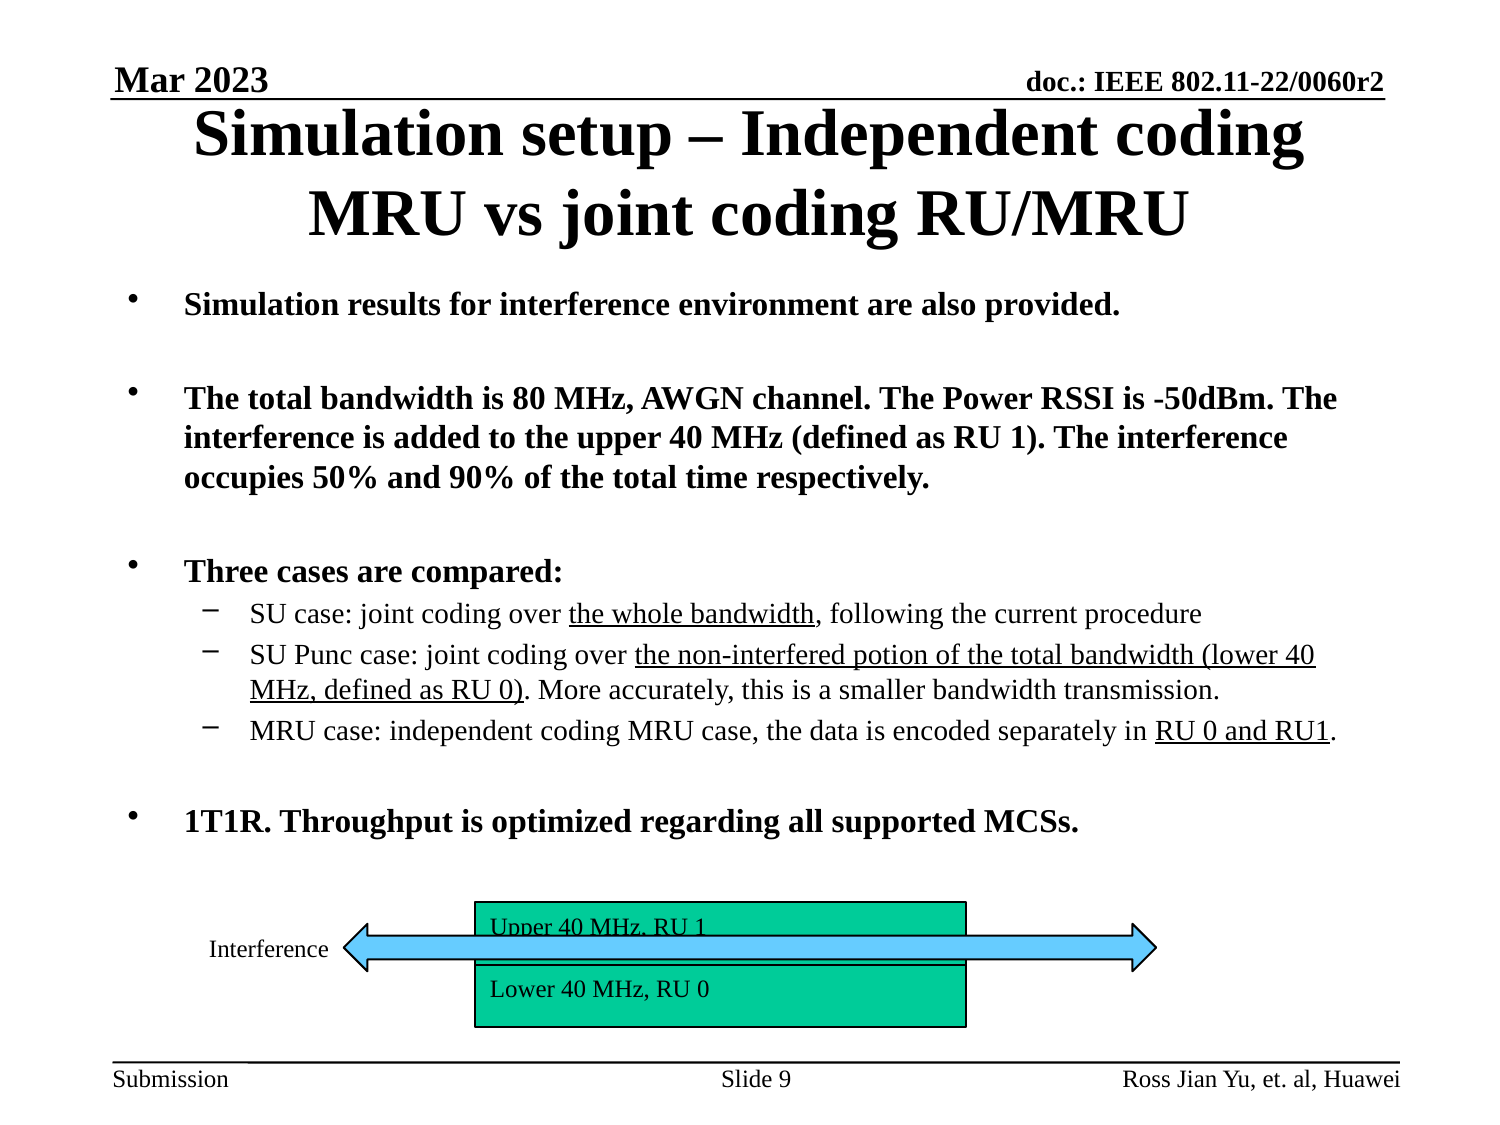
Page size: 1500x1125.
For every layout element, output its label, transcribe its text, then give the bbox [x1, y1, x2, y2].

slide_number Slide 9 [712, 1061, 800, 1093]
text_box Upper 40 MHz, RU 1 [474, 902, 967, 935]
text_box Interference [194, 924, 363, 970]
footer Ross Jian Yu, et. al, Huawei [1118, 1061, 1402, 1093]
title Simulation setup – Independent coding MRU vs joint coding RU/MRU [112, 93, 1388, 244]
text_box Lower 40 MHz, RU 0 [474, 964, 967, 1028]
list Simulation results for interference environment are also provided. The total bandwidth is 80 MHz, AWGN channel. The Power RSSI is -50dBm. The interference is added to the upper 40 MHz (defined as RU 1). The interference occupies 50% and 90% of the total time respectively. Three cases are compared: SU case: joint coding over the whole bandwidth, following the current procedure SU Punc case: joint coding over the non-interfered potion of the total bandwidth (lower 40 MHz, defined as RU 0). More accurately, this is a smaller bandwidth transmission. MRU case: independent coding MRU case, the data is encoded separately in RU 0 and RU1. 1T1R. Throughput is optimized regarding all supported MCSs. [112, 275, 1388, 1000]
text_box Upper 40 MHz, RU 1 [474, 960, 967, 964]
text_box [363, 923, 1157, 972]
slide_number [114, 54, 271, 101]
